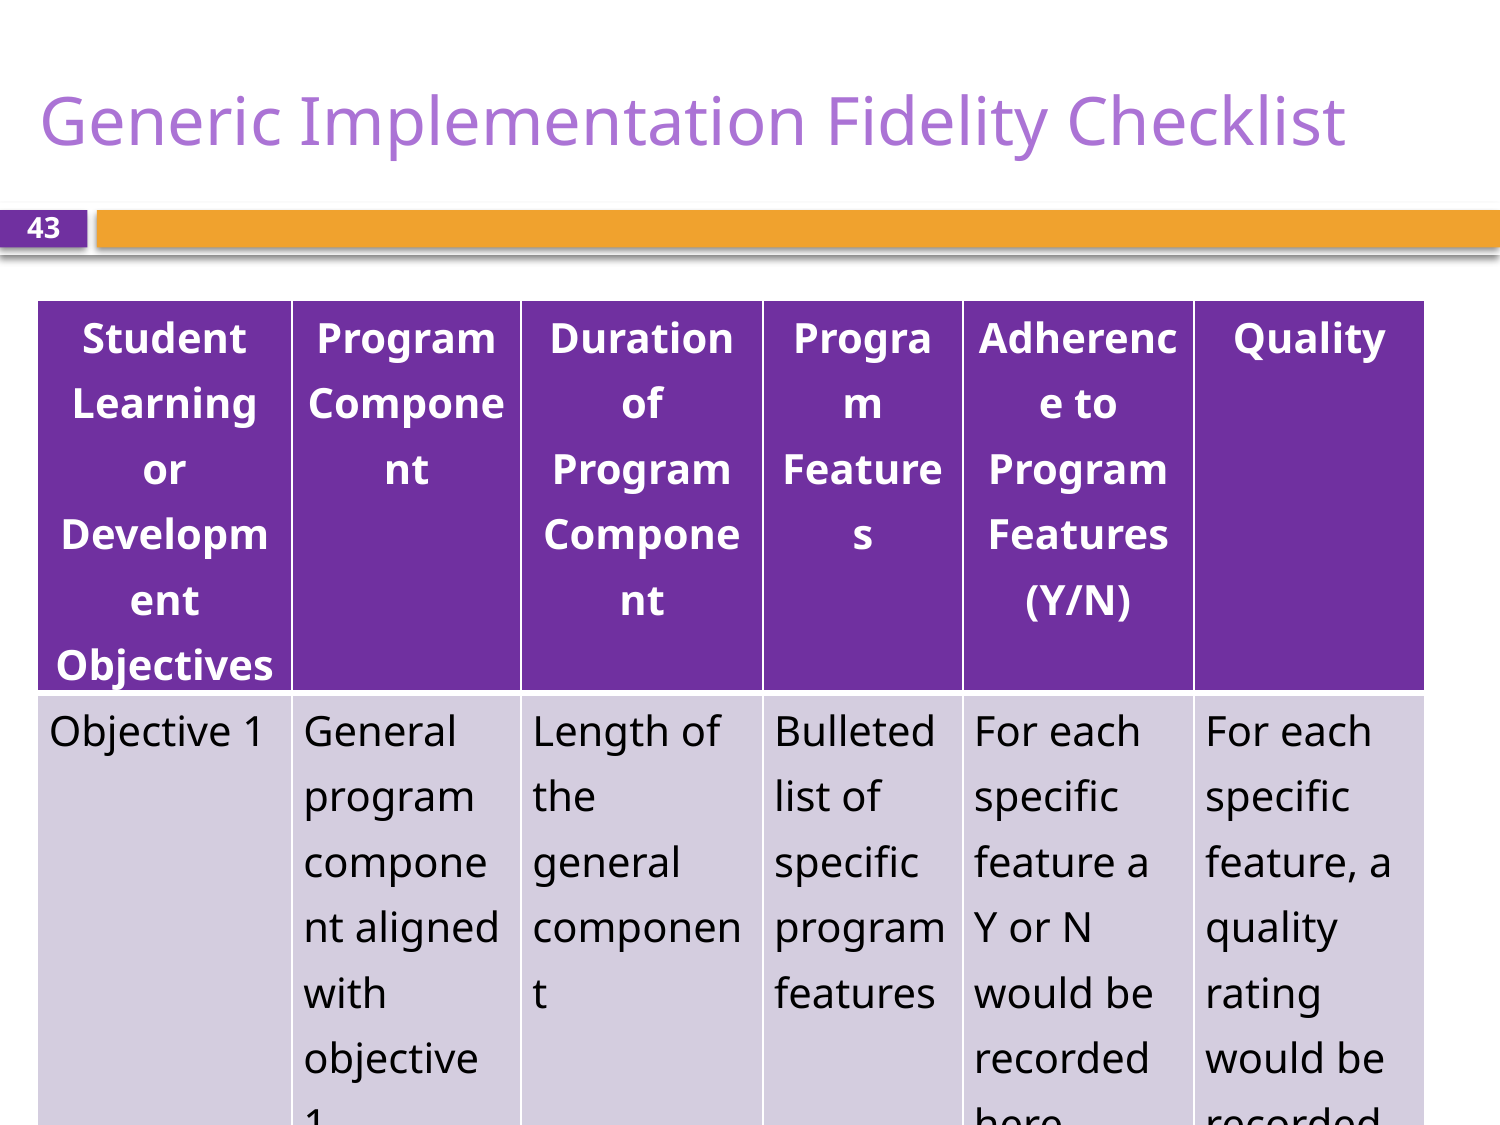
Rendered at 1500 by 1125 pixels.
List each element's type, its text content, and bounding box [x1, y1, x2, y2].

table_cell Length of the general component [522, 696, 762, 1125]
table_header Duration of Program Component [522, 301, 762, 690]
table_cell For each specific feature a Y or N would be recorded here [964, 696, 1193, 1125]
title Generic Implementation Fidelity Checklist [24, 37, 1438, 200]
table_header Adherence to Program Features (Y/N) [964, 301, 1193, 690]
table_cell For each specific feature, a quality rating would be recorded here. [1195, 696, 1424, 1125]
table_cell Bulleted list of specific program features [764, 696, 962, 1125]
table_header Program Features [764, 301, 962, 690]
table_header Student Learning or Development Objectives [38, 301, 291, 690]
slide_number 43 [0, 208, 88, 249]
table_header Quality [1195, 301, 1424, 690]
table_header Program Component [293, 301, 520, 690]
table_cell General program component aligned with objective 1 [293, 696, 520, 1125]
table_cell Objective 1 [38, 696, 291, 1125]
